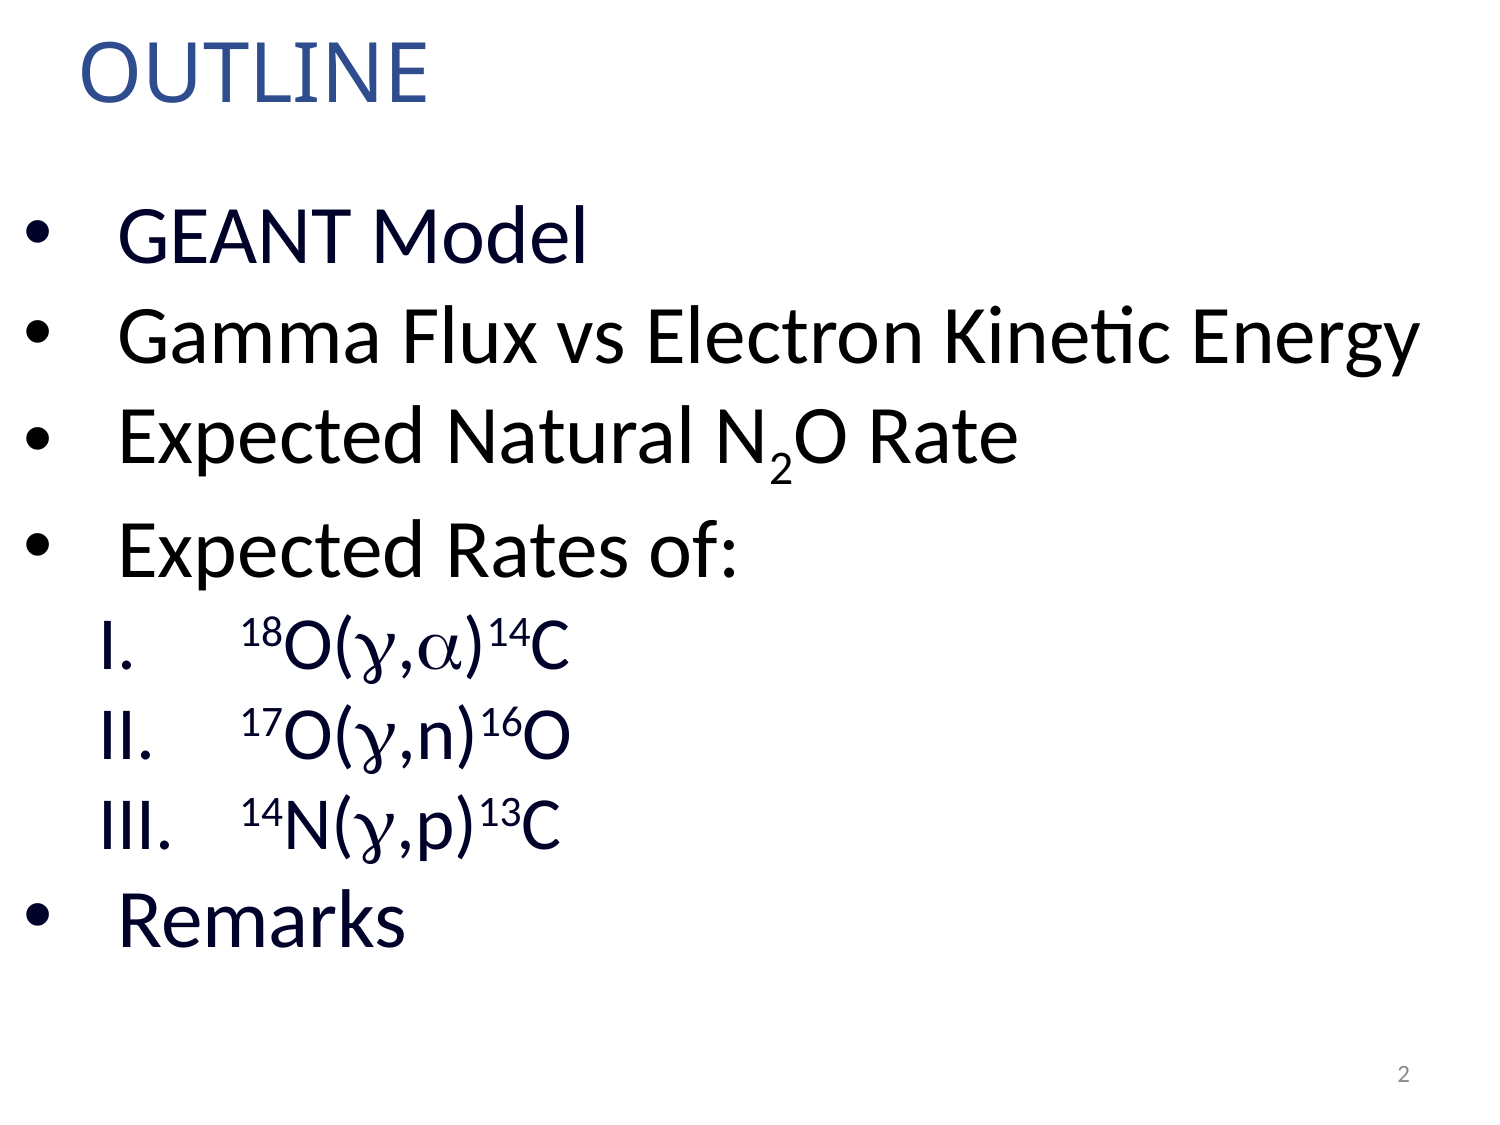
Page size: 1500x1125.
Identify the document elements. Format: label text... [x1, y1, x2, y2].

text_box GEANT Model Gamma Flux vs Electron Kinetic Energy Expected Natural N2O Rate Expected Rates of: 18O(g,a)14C 17O(g,n)16O 14N(g,p)13C Remarks [8, 173, 1500, 1072]
title Outline [62, 1, 1413, 138]
slide_number 2 [1074, 1042, 1425, 1103]
